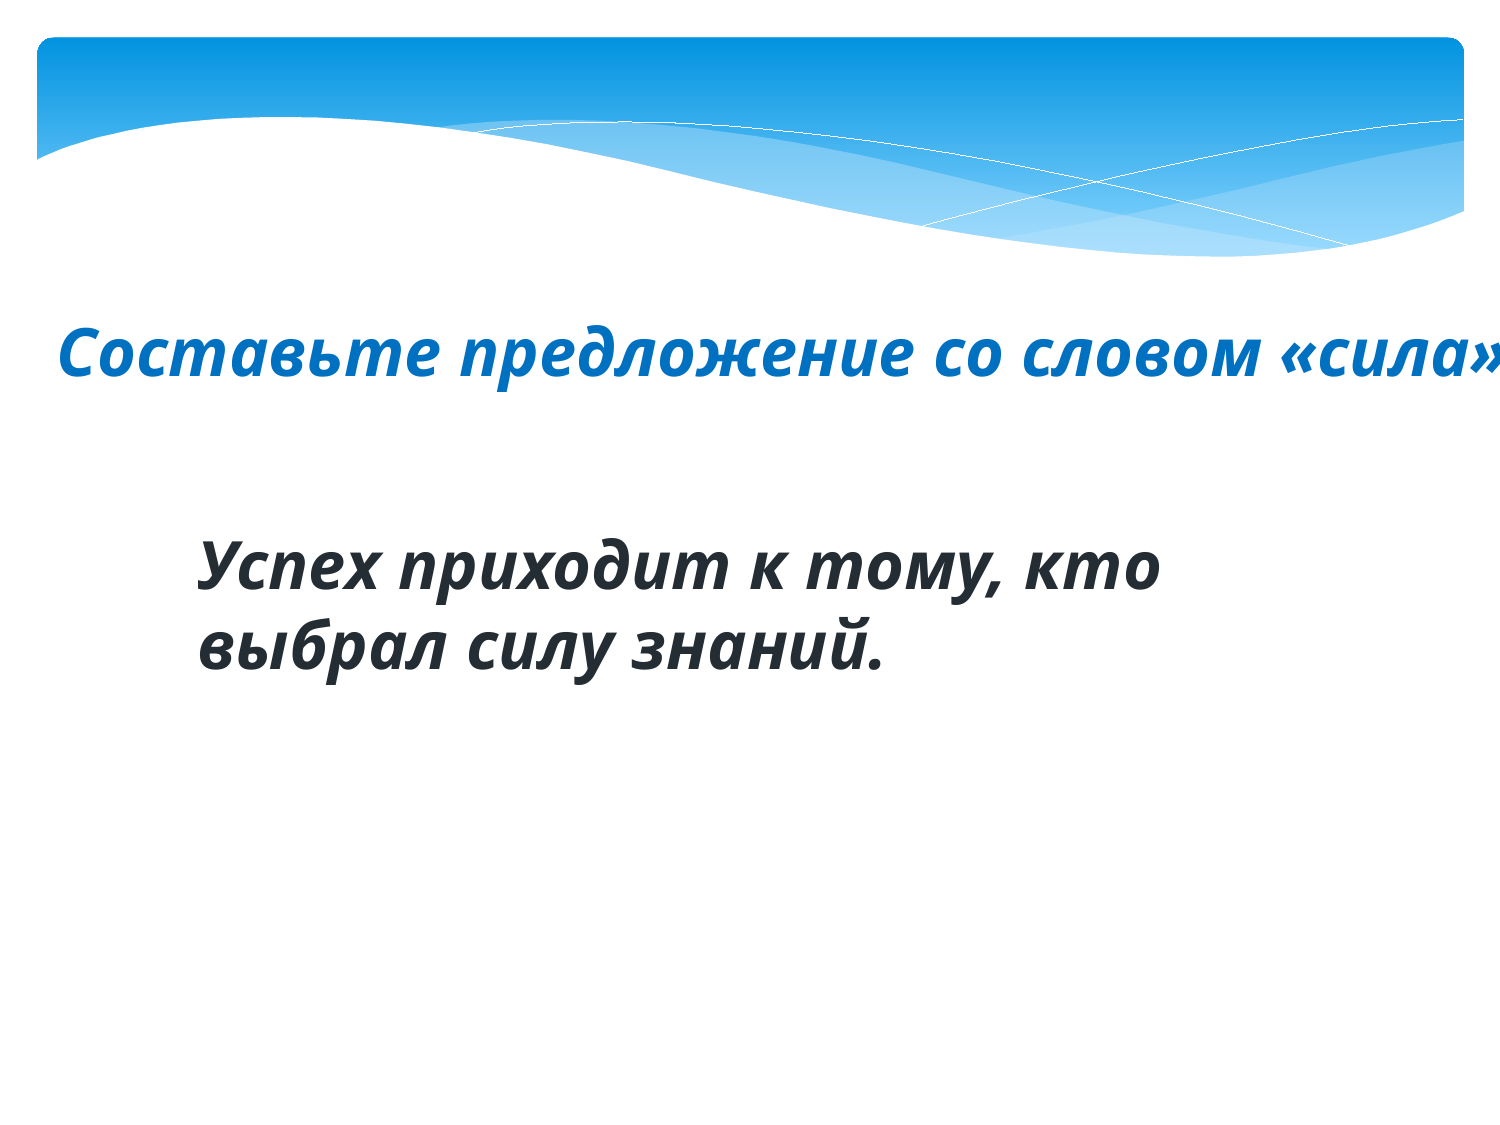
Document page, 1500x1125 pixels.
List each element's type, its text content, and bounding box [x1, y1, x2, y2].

text_box Успех приходит к тому, кто выбрал силу знаний. [182, 515, 1223, 690]
text_box Составьте предложение со словом «сила» [41, 302, 1500, 398]
